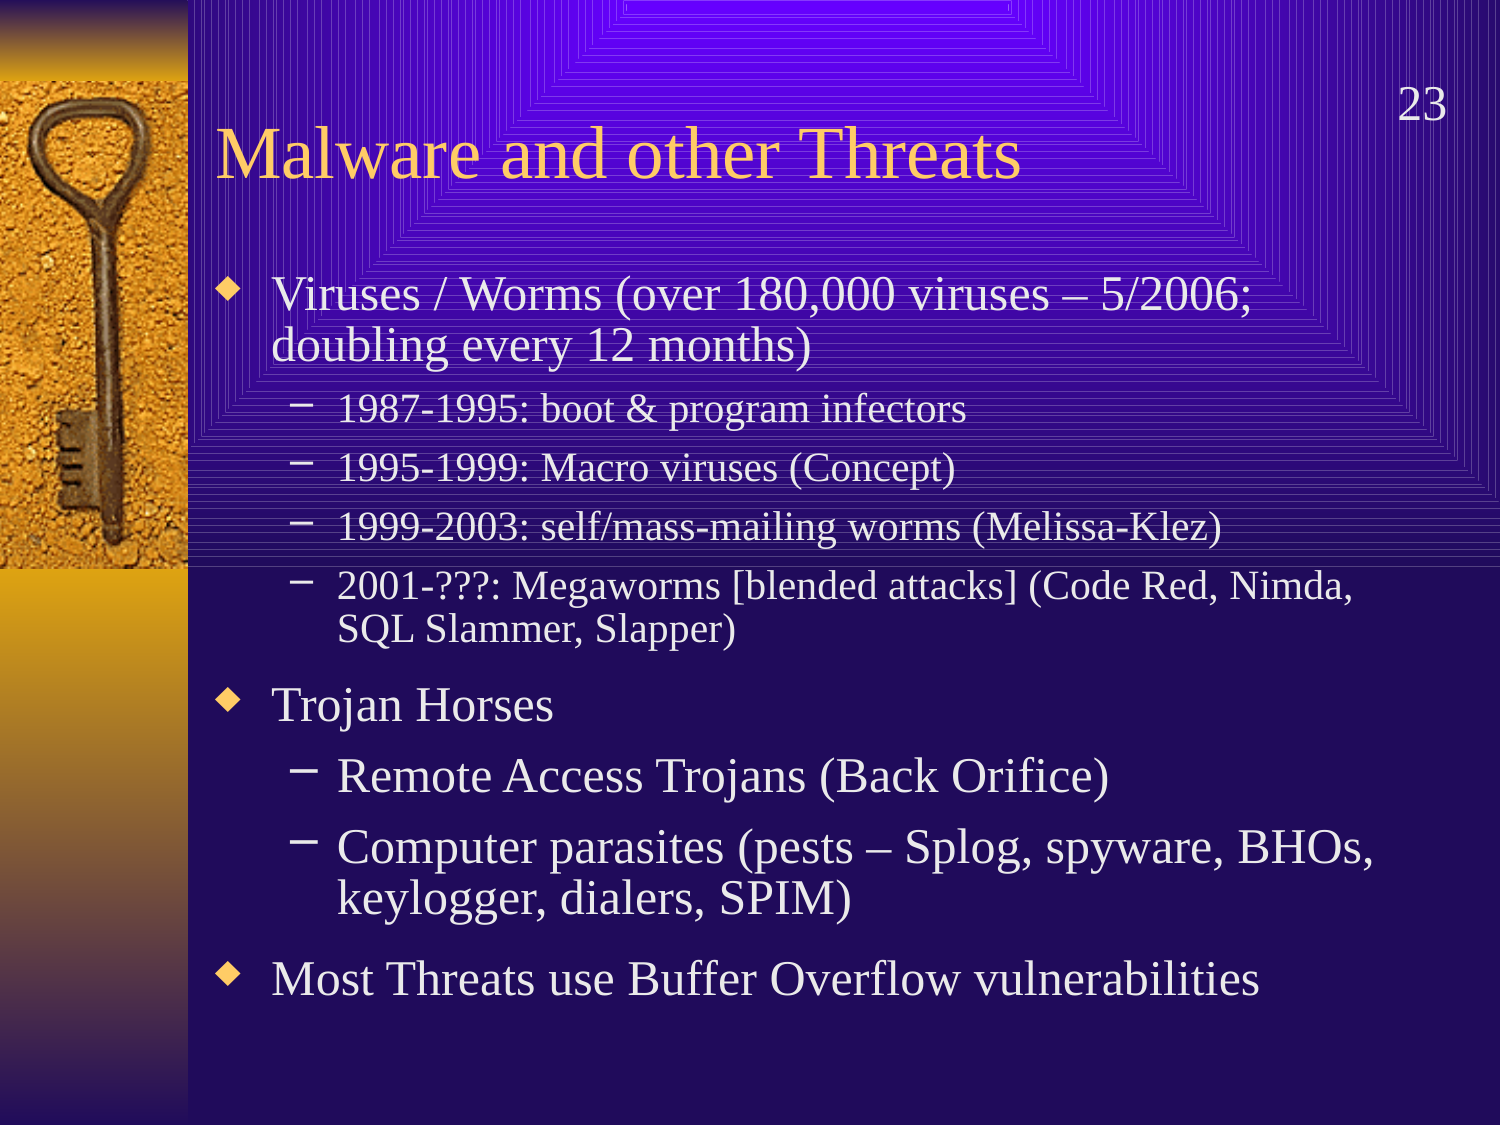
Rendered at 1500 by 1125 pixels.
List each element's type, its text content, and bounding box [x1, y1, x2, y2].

picture [0, 81, 188, 569]
title Malware and other Threats [199, 49, 1451, 249]
list Viruses / Worms (over 180,000 viruses – 5/2006; doubling every 12 months) 1987-1995: boot & program infectors 1995-1999: Macro viruses (Concept) 1999-2003: self/mass-mailing worms (Melissa-Klez) 2001-???: Megaworms [blended attacks] (Code Red, Nimda, SQL Slammer, Slapper) Trojan Horses Remote Access Trojans (Back Orifice) Computer parasites (pests – Splog, spyware, BHOs, keylogger, dialers, SPIM) Most Threats use Buffer Overflow vulnerabilities [199, 261, 1426, 1063]
slide_number 23 [1451, 61, 1463, 138]
